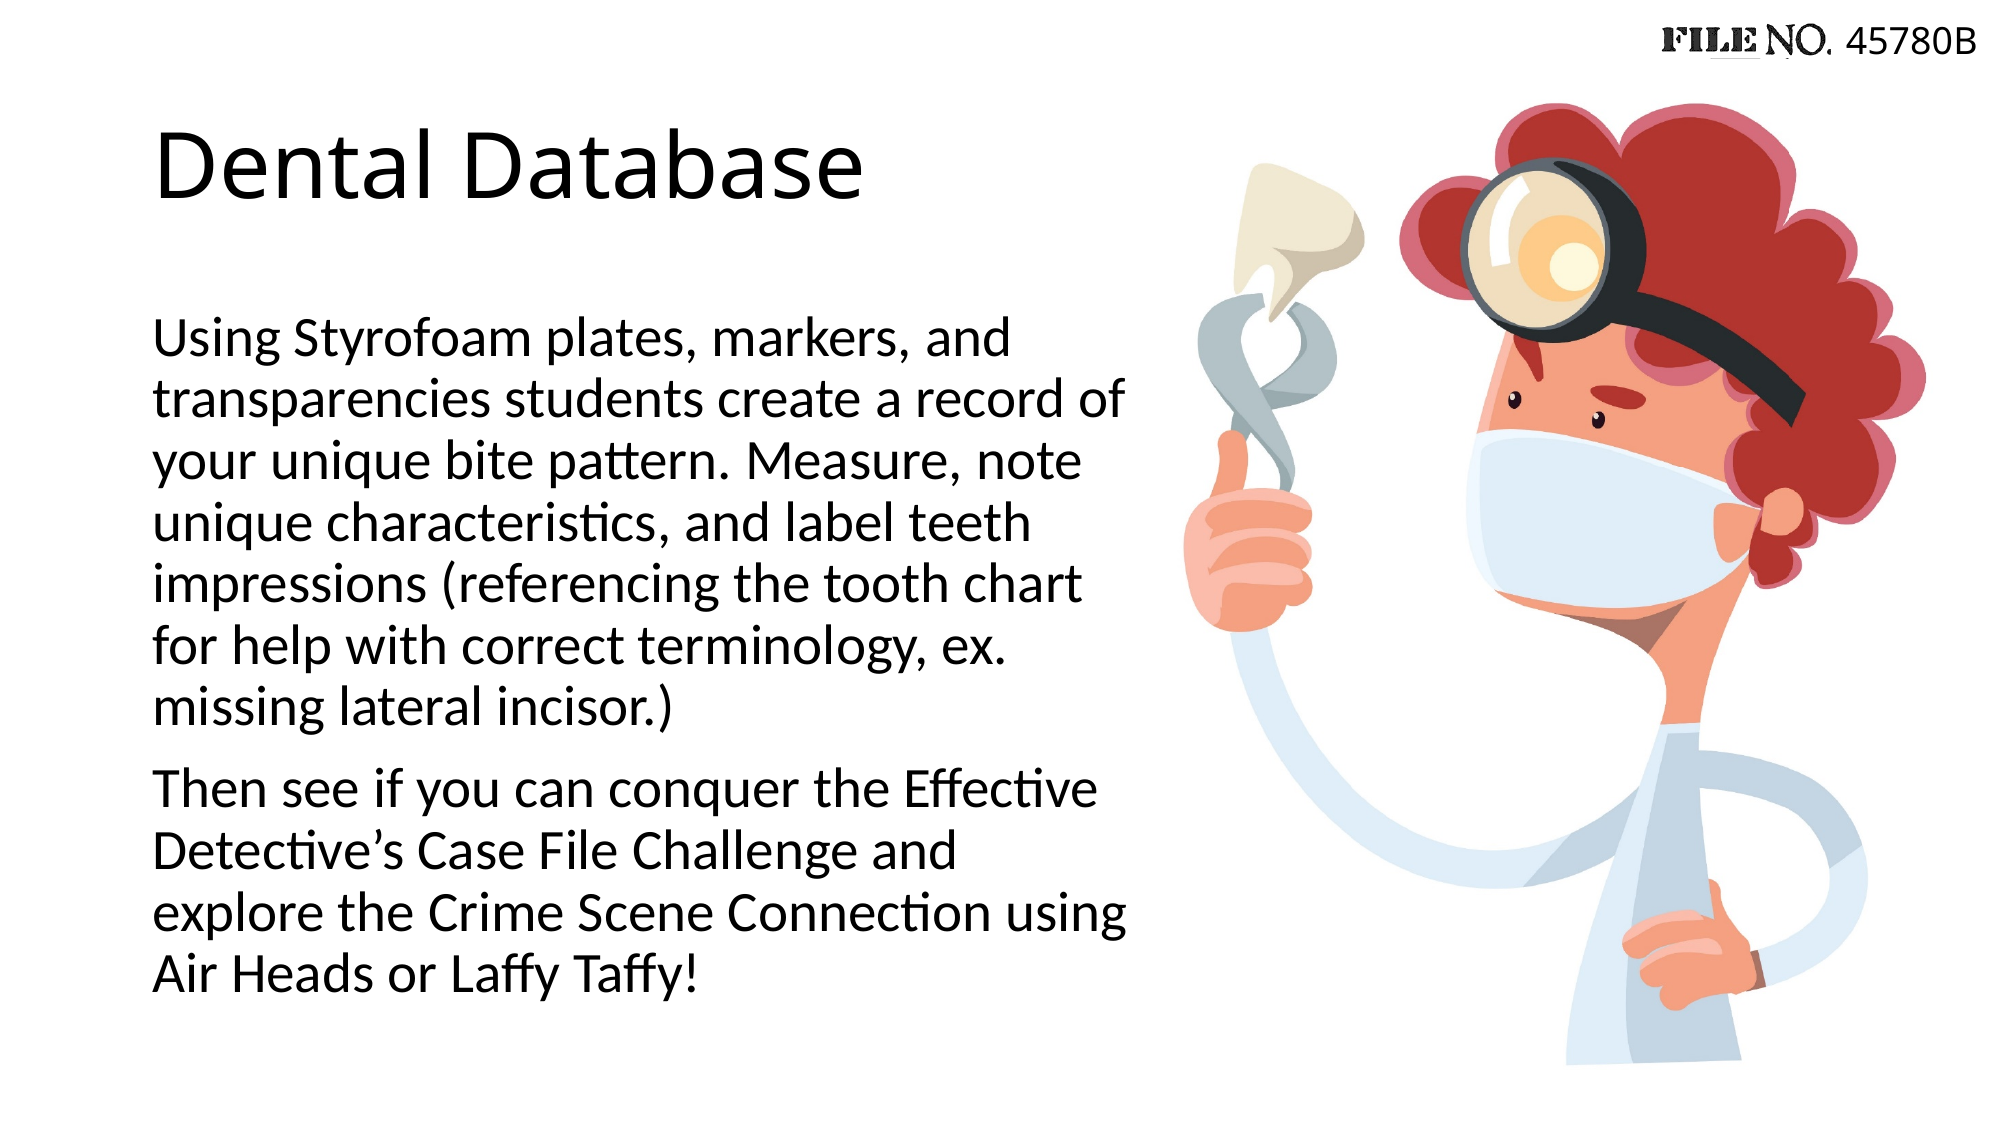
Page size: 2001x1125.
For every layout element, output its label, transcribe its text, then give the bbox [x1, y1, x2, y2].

list Using Styrofoam plates, markers, and transparencies students create a record of your unique bite pattern. Measure, note unique characteristics, and label teeth impressions (referencing the tooth chart for help with correct terminology, ex. missing lateral incisor.) Then see if you can conquer the Effective Detective’s Case File Challenge and explore the Crime Scene Connection using Air Heads or Laffy Taffy! [137, 299, 1146, 1014]
picture [1146, 0, 2000, 1125]
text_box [1660, 9, 2000, 73]
title Dental Database [137, 59, 1146, 278]
